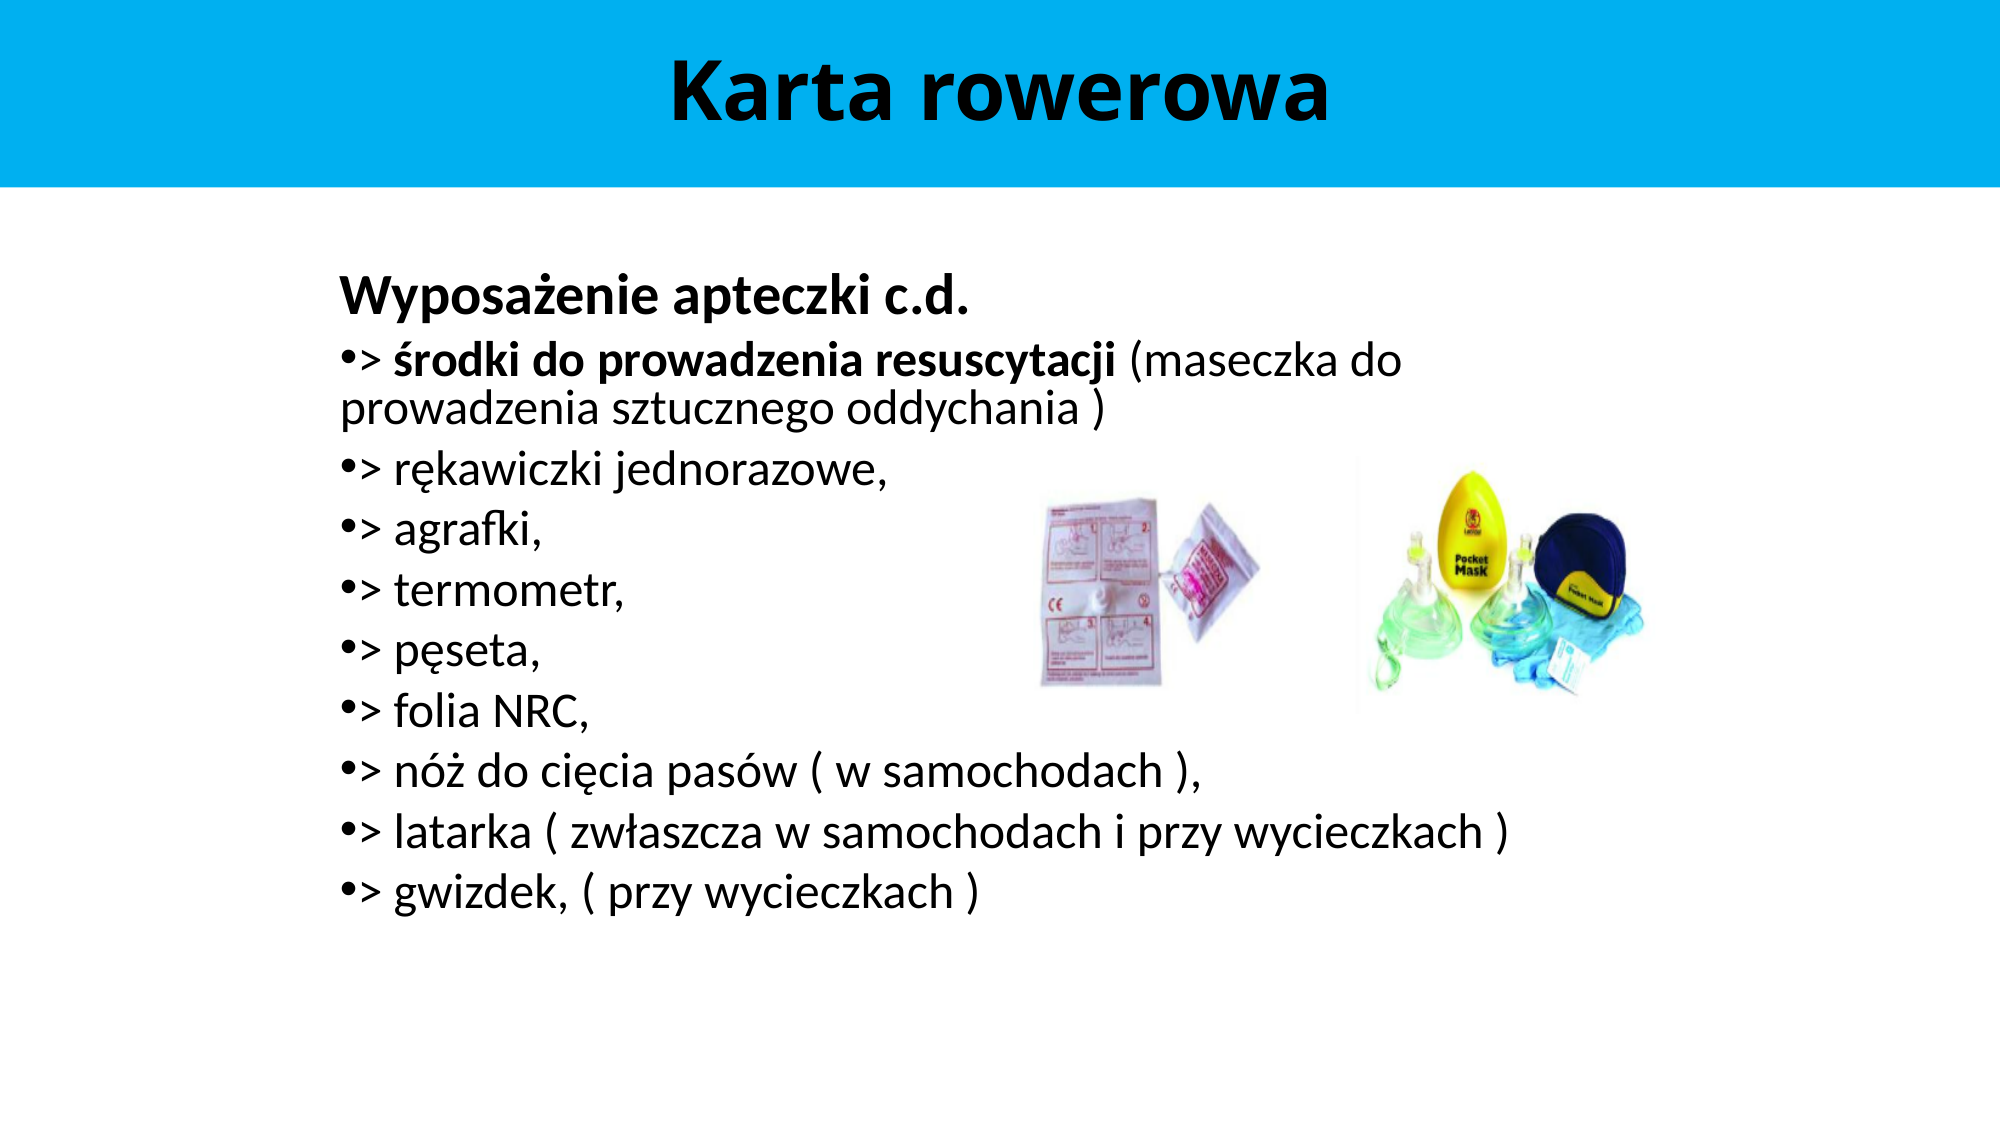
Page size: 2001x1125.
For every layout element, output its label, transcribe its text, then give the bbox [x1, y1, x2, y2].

picture [997, 456, 1682, 714]
title Karta rowerowa [0, 0, 2000, 188]
list Wyposażenie apteczki c.d. > środki do prowadzenia resuscytacji (maseczka do prowadzenia sztucznego oddychania ) > rękawiczki jednorazowe, > agrafki, > termometr, > pęseta, > folia NRC, > nóż do cięcia pasów ( w samochodach ), > latarka ( zwłaszcza w samochodach i przy wycieczkach ) > gwizdek, ( przy wycieczkach ) [324, 262, 1675, 1005]
